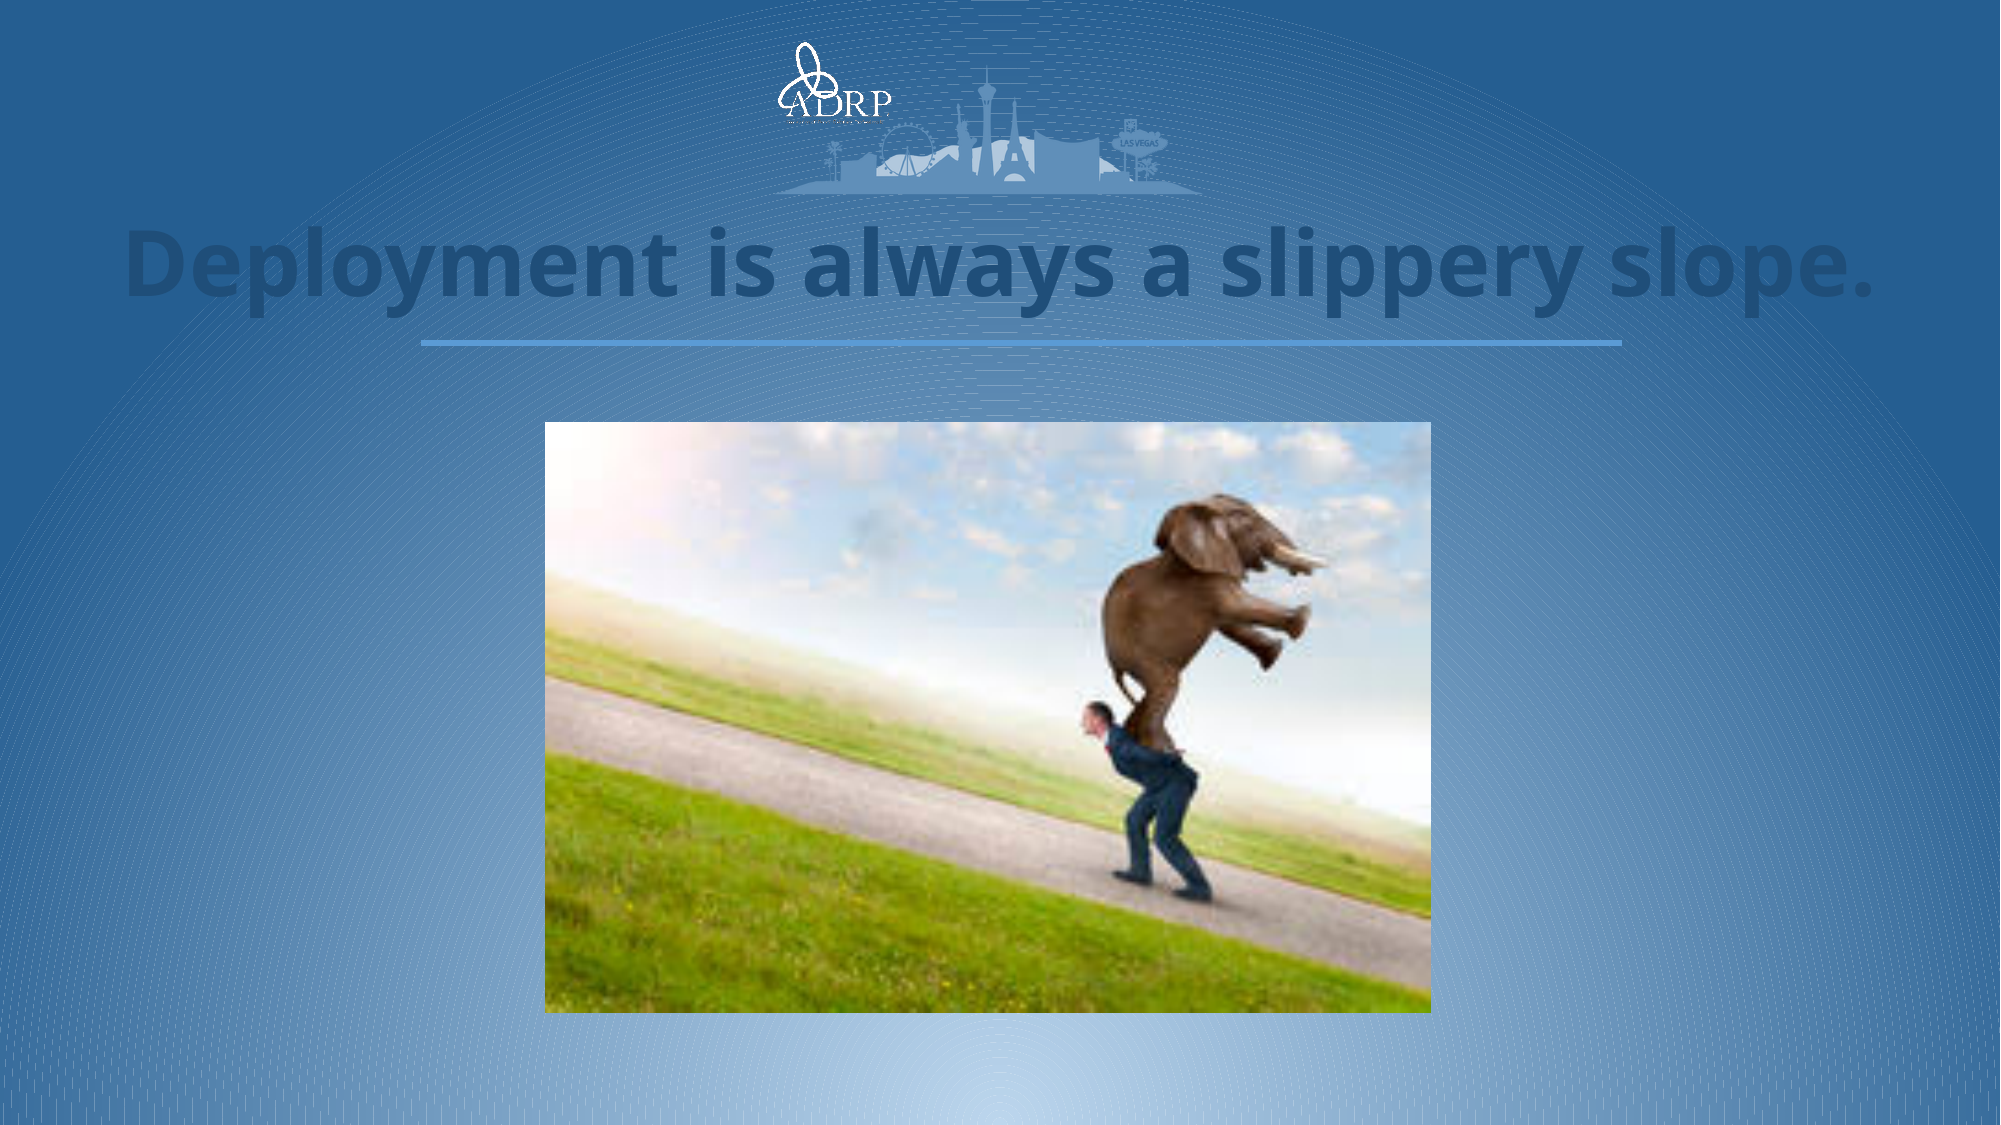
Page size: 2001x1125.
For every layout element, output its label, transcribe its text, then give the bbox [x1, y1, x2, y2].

text_box Deployment is always a slippery slope. [0, 197, 2000, 323]
picture [545, 422, 1431, 1013]
picture [754, 0, 1223, 207]
